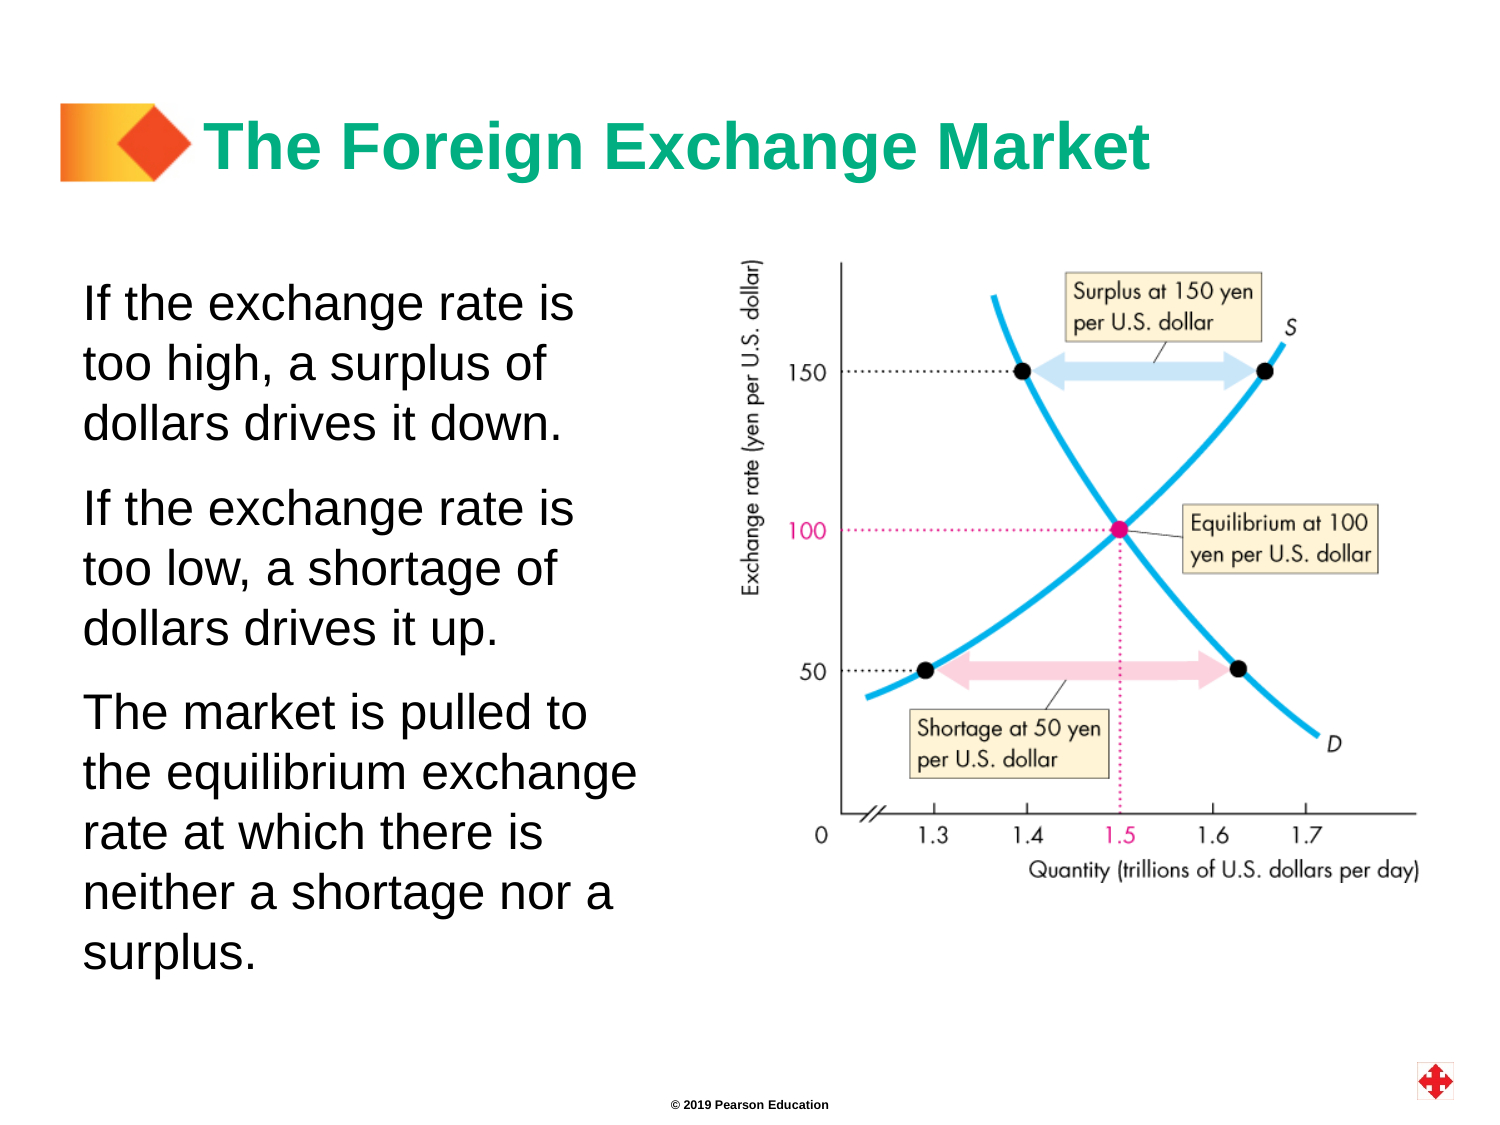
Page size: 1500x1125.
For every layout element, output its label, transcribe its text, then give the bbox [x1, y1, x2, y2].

picture [1417, 1062, 1455, 1100]
picture [59, 102, 188, 184]
title The Foreign Exchange Market [188, 50, 1364, 236]
list If the exchange rate is too high, a surplus of dollars drives it down. If the exchange rate is too low, a shortage of dollars drives it up. The market is pulled to the equilibrium exchange rate at which there is neither a shortage nor a surplus. [50, 262, 666, 1100]
picture [737, 259, 1420, 883]
